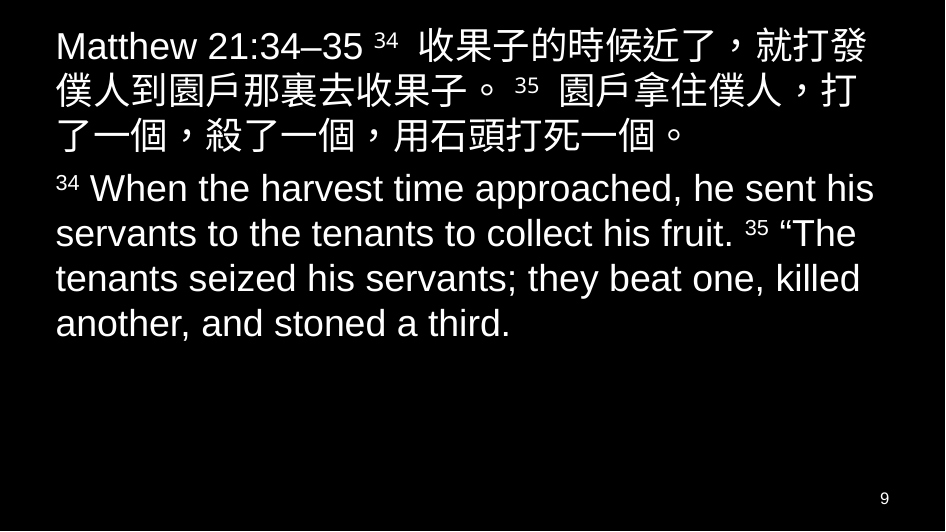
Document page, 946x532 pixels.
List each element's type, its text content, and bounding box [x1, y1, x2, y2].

list Matthew 21:34–35 34 收果子的時候近了，就打發僕人到園戶那裏去收果子。35 園戶拿住僕人，打了一個，殺了一個，用石頭打死一個。 34 When the harvest time approached, he sent his servants to the tenants to collect his fruit. 35 “The tenants seized his servants; they beat one, killed another, and stoned a third. [46, 17, 899, 475]
slide_number 9 [677, 483, 899, 522]
